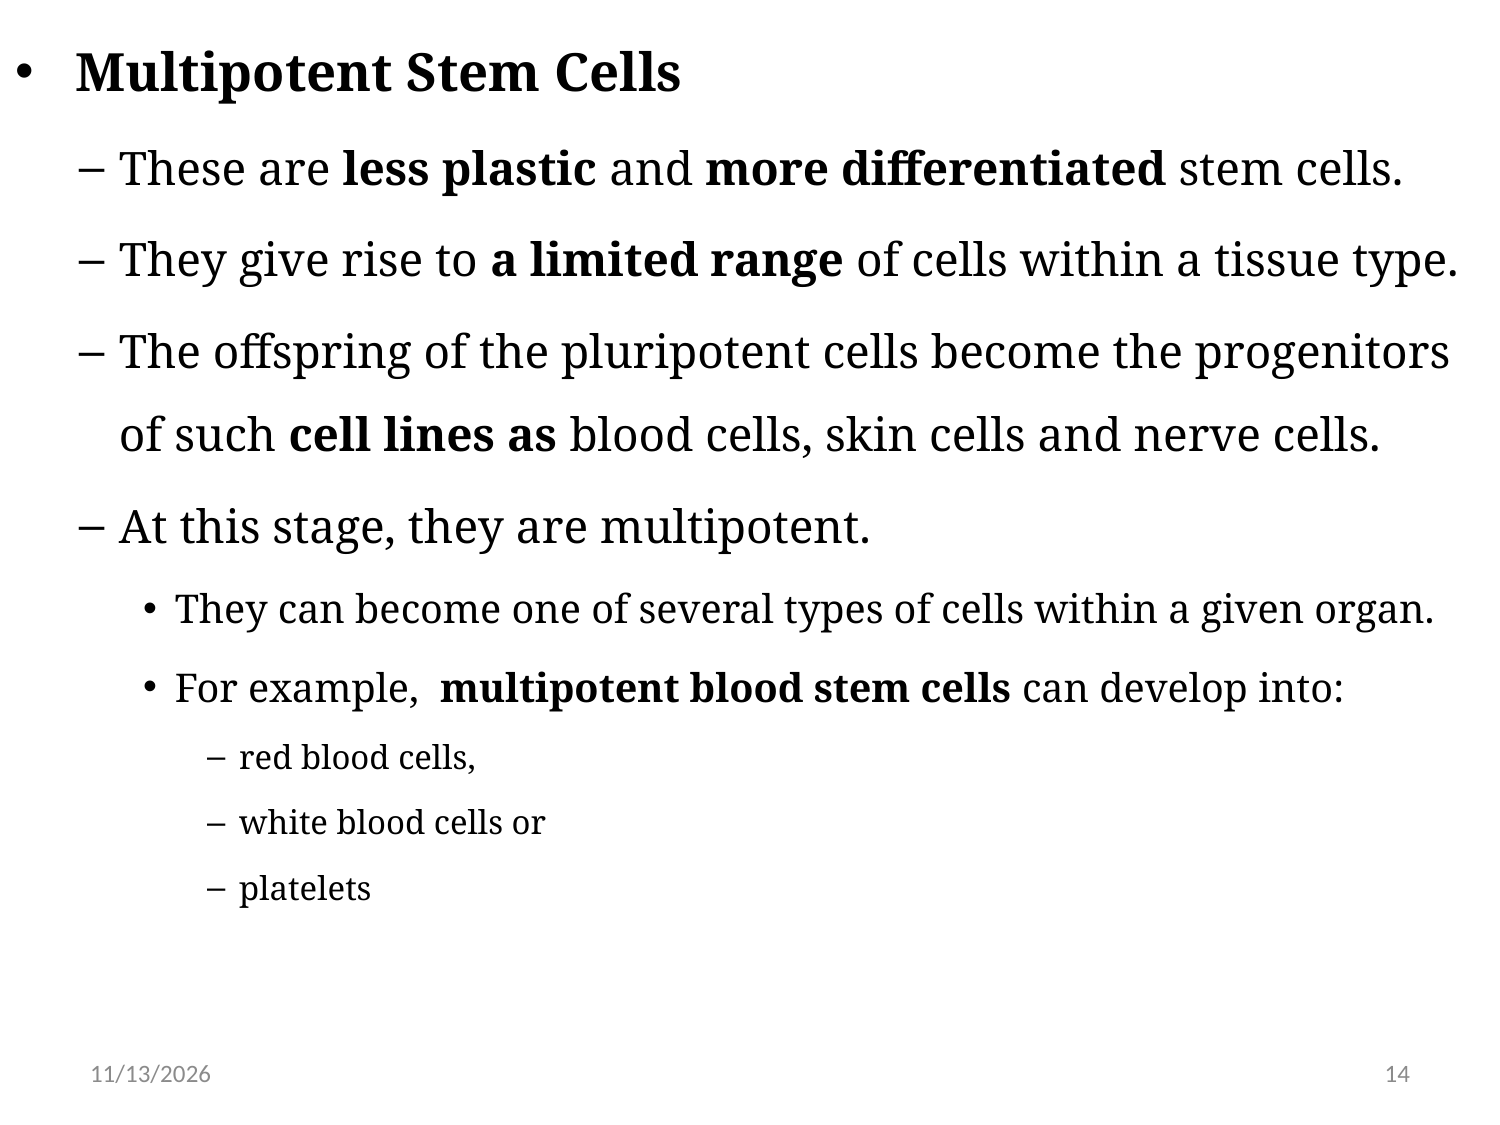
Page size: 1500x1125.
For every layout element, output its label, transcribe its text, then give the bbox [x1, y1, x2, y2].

list Multipotent Stem Cells These are less plastic and more differentiated stem cells. They give rise to a limited range of cells within a tissue type. The offspring of the pluripotent cells become the progenitors of such cell lines as blood cells, skin cells and nerve cells. At this stage, they are multipotent. They can become one of several types of cells within a given organ. For example, multipotent blood stem cells can develop into: red blood cells, white blood cells or platelets [0, 0, 1500, 1125]
slide_number 14 [1074, 1042, 1425, 1103]
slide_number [75, 1042, 425, 1103]
